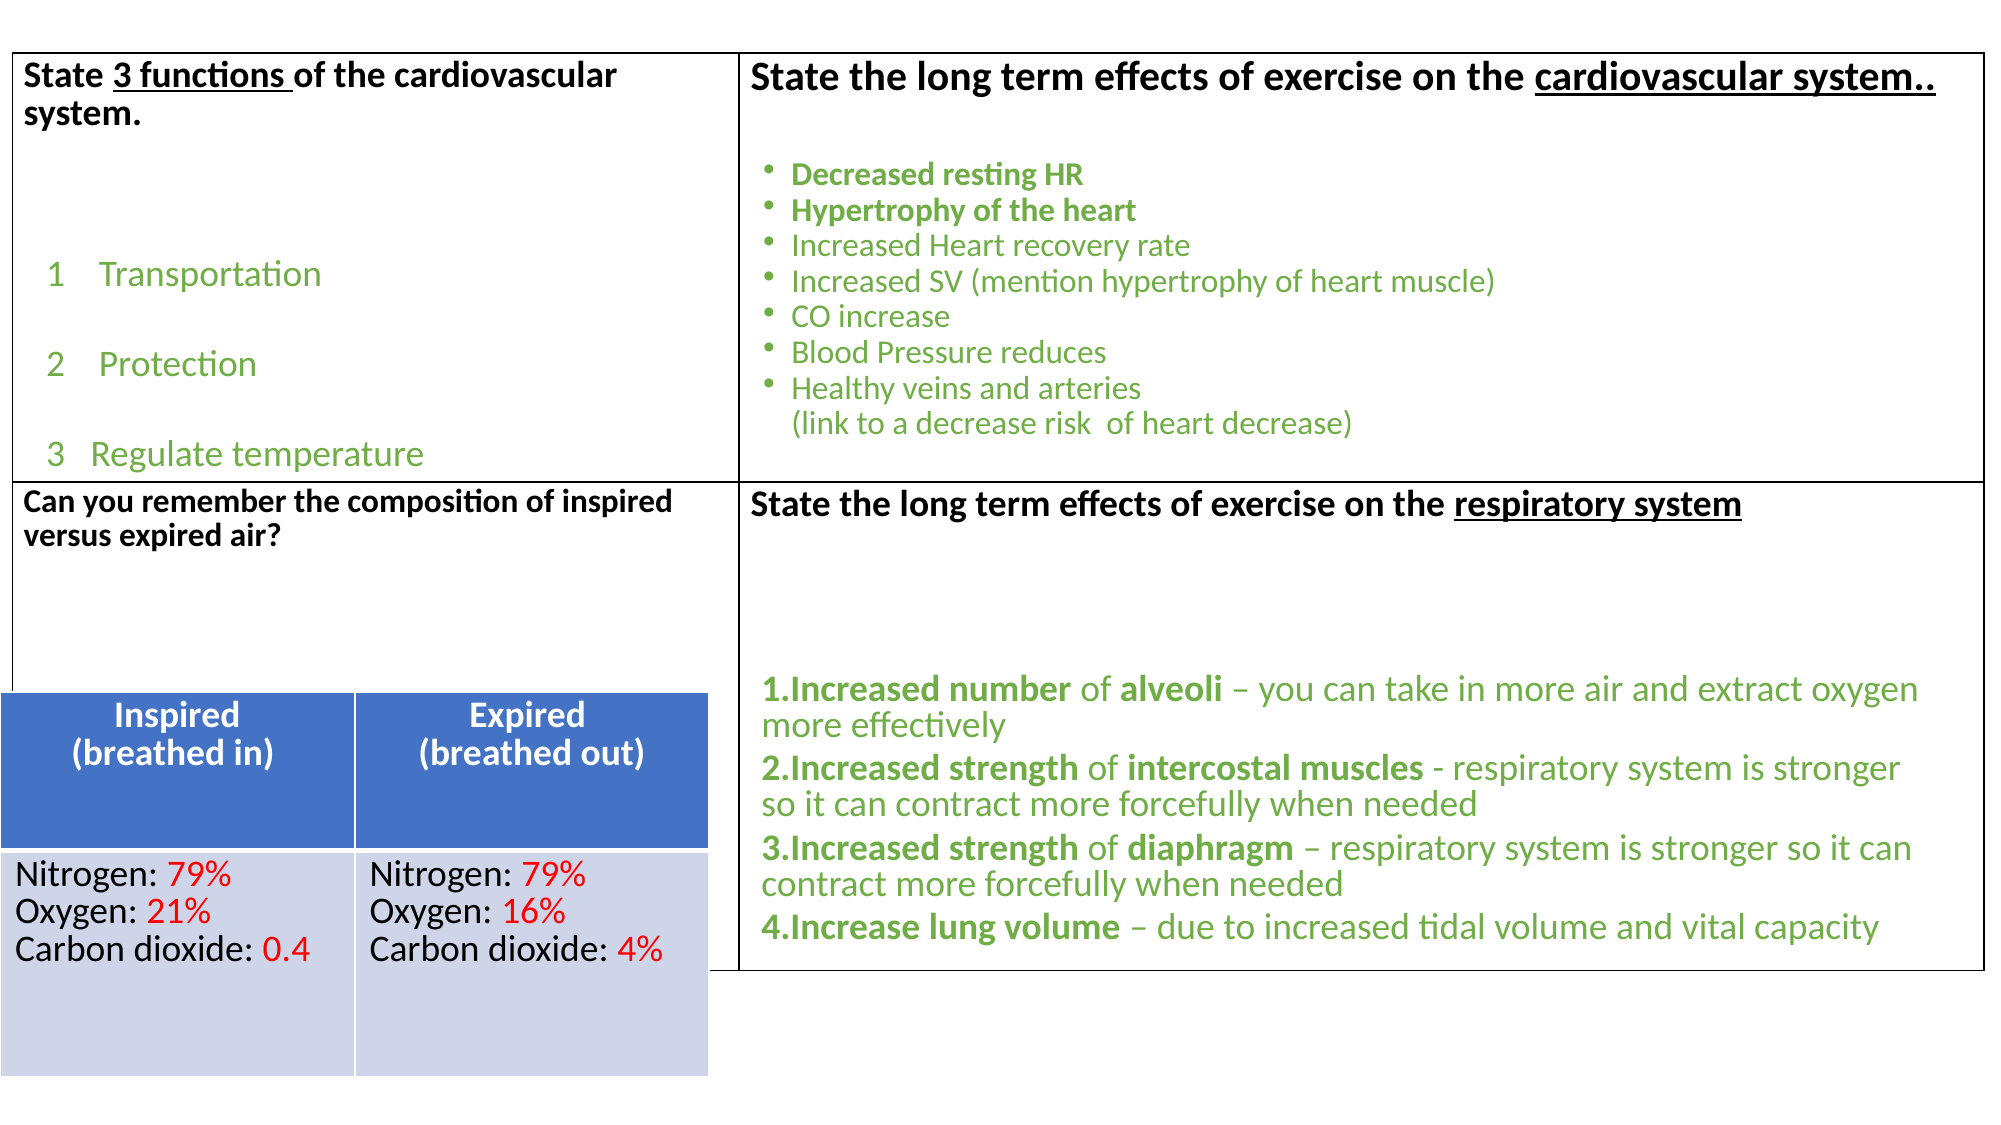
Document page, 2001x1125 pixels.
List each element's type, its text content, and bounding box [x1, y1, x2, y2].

text_box Decreased resting HR Hypertrophy of the heart Increased Heart recovery rate Increased SV (mention hypertrophy of heart muscle) CO increase Blood Pressure reduces Healthy veins and arteries (link to a decrease risk of heart decrease) [748, 162, 1969, 447]
table_header State the long term effects of exercise on the cardiovascular system.. [740, 54, 1983, 481]
text_box 1 Transportation 2 Protection 3 Regulate temperature [31, 196, 576, 482]
table_header State 3 functions of the cardiovascular system. [13, 54, 738, 481]
table_cell State the long term effects of exercise on the respiratory system [740, 483, 1983, 970]
table_header Inspired (breathed in) [1, 693, 354, 848]
text_box Increased number of alveoli – you can take in more air and extract oxygen more effectively Increased strength of intercostal muscles - respiratory system is stronger so it can contract more forcefully when needed Increased strength of diaphragm – respiratory system is stronger so it can contract more forcefully when needed Increase lung volume – due to increased tidal volume and vital capacity [746, 665, 1957, 955]
table_cell Nitrogen: 79% Oxygen: 21% Carbon dioxide: 0.4 [1, 853, 354, 1076]
table_cell Nitrogen: 79% Oxygen: 16% Carbon dioxide: 4% [356, 853, 708, 1076]
table_header Expired (breathed out) [356, 693, 708, 848]
table_cell Can you remember the composition of inspired versus expired air? [13, 483, 738, 970]
